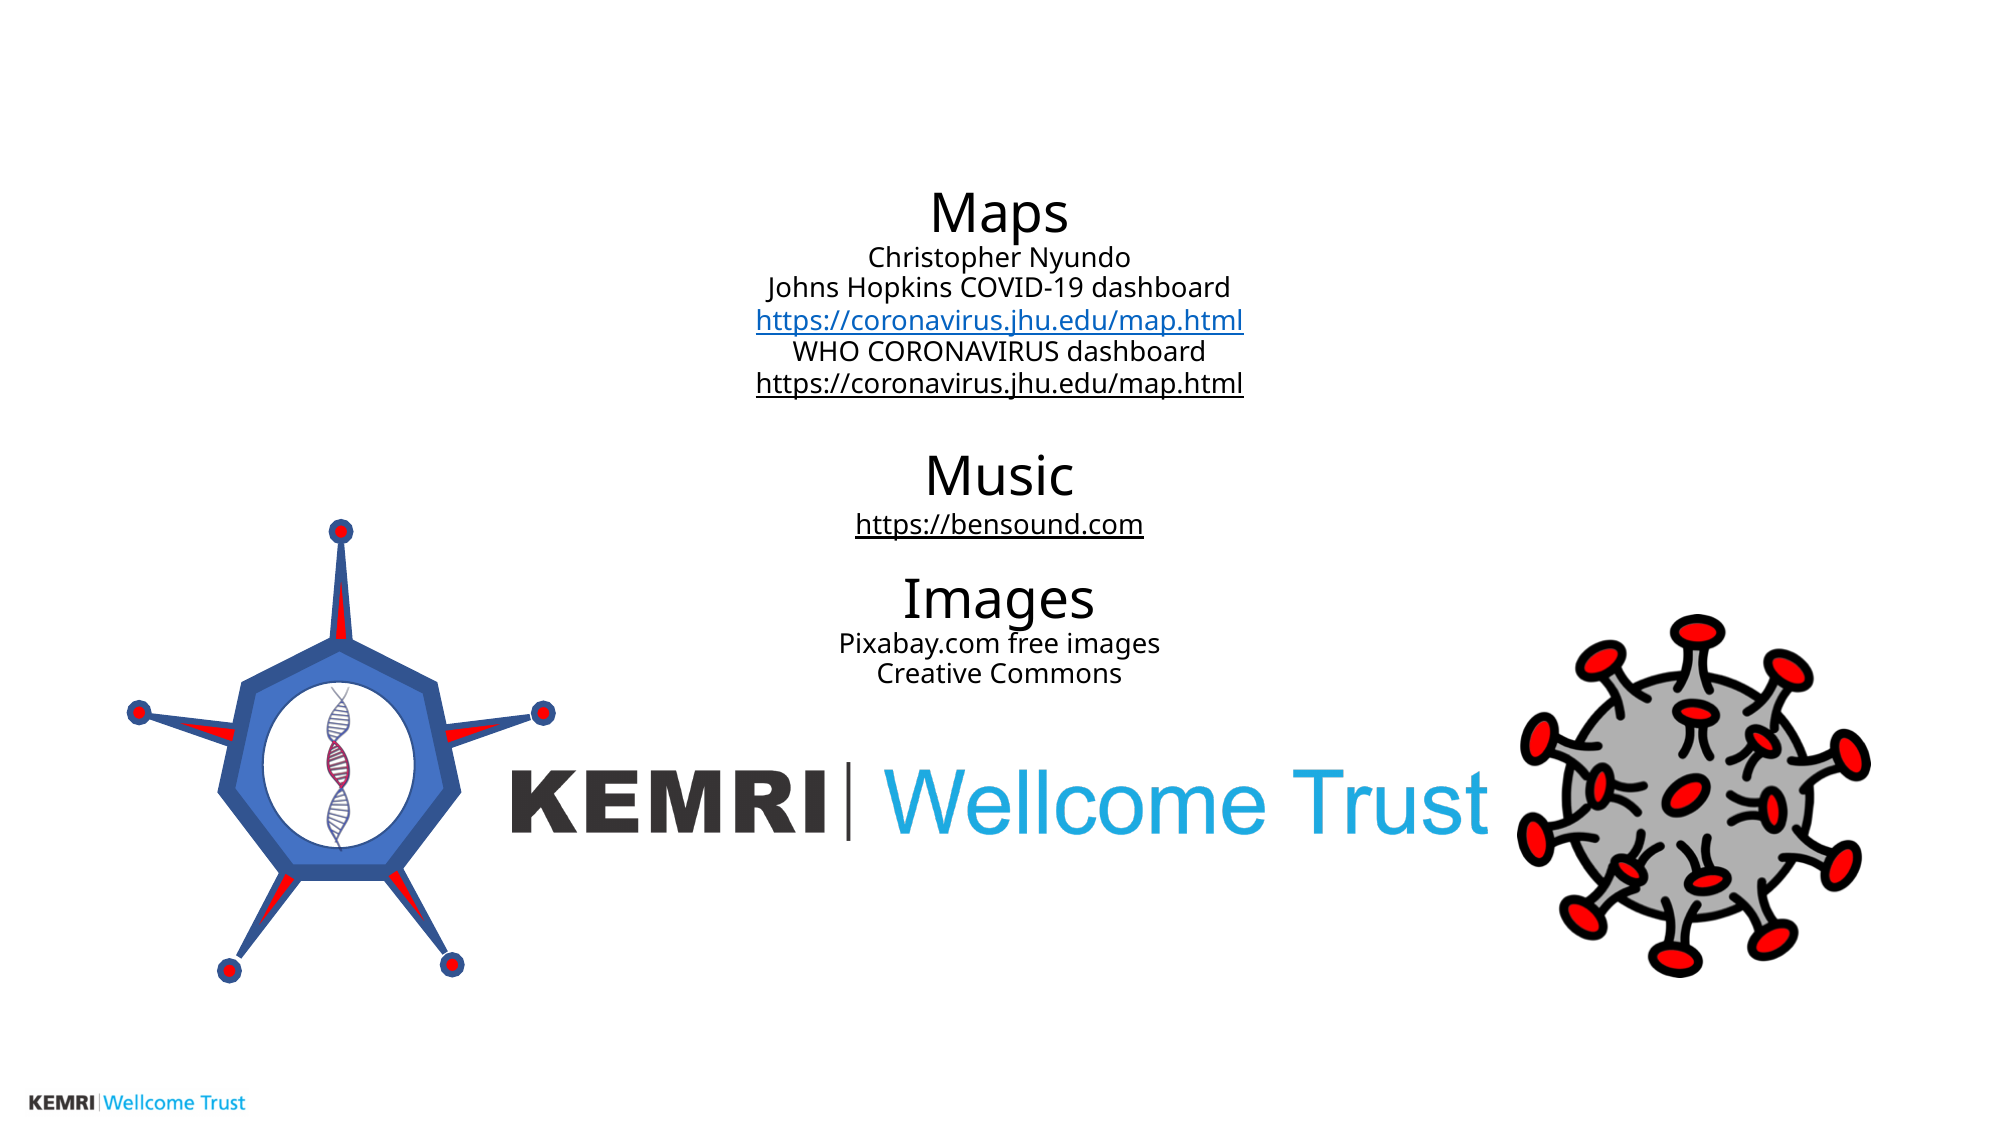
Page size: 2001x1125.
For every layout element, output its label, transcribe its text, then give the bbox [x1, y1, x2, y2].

title Maps Christopher Nyundo Johns Hopkins COVID-19 dashboard https://coronavirus.jhu.edu/map.html WHO CORONAVIRUS dashboard https://coronavirus.jhu.edu/map.html Music https://bensound.com Images Pixabay.com free images Creative Commons [249, 175, 1750, 522]
picture [25, 1088, 249, 1117]
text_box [129, 522, 1871, 981]
